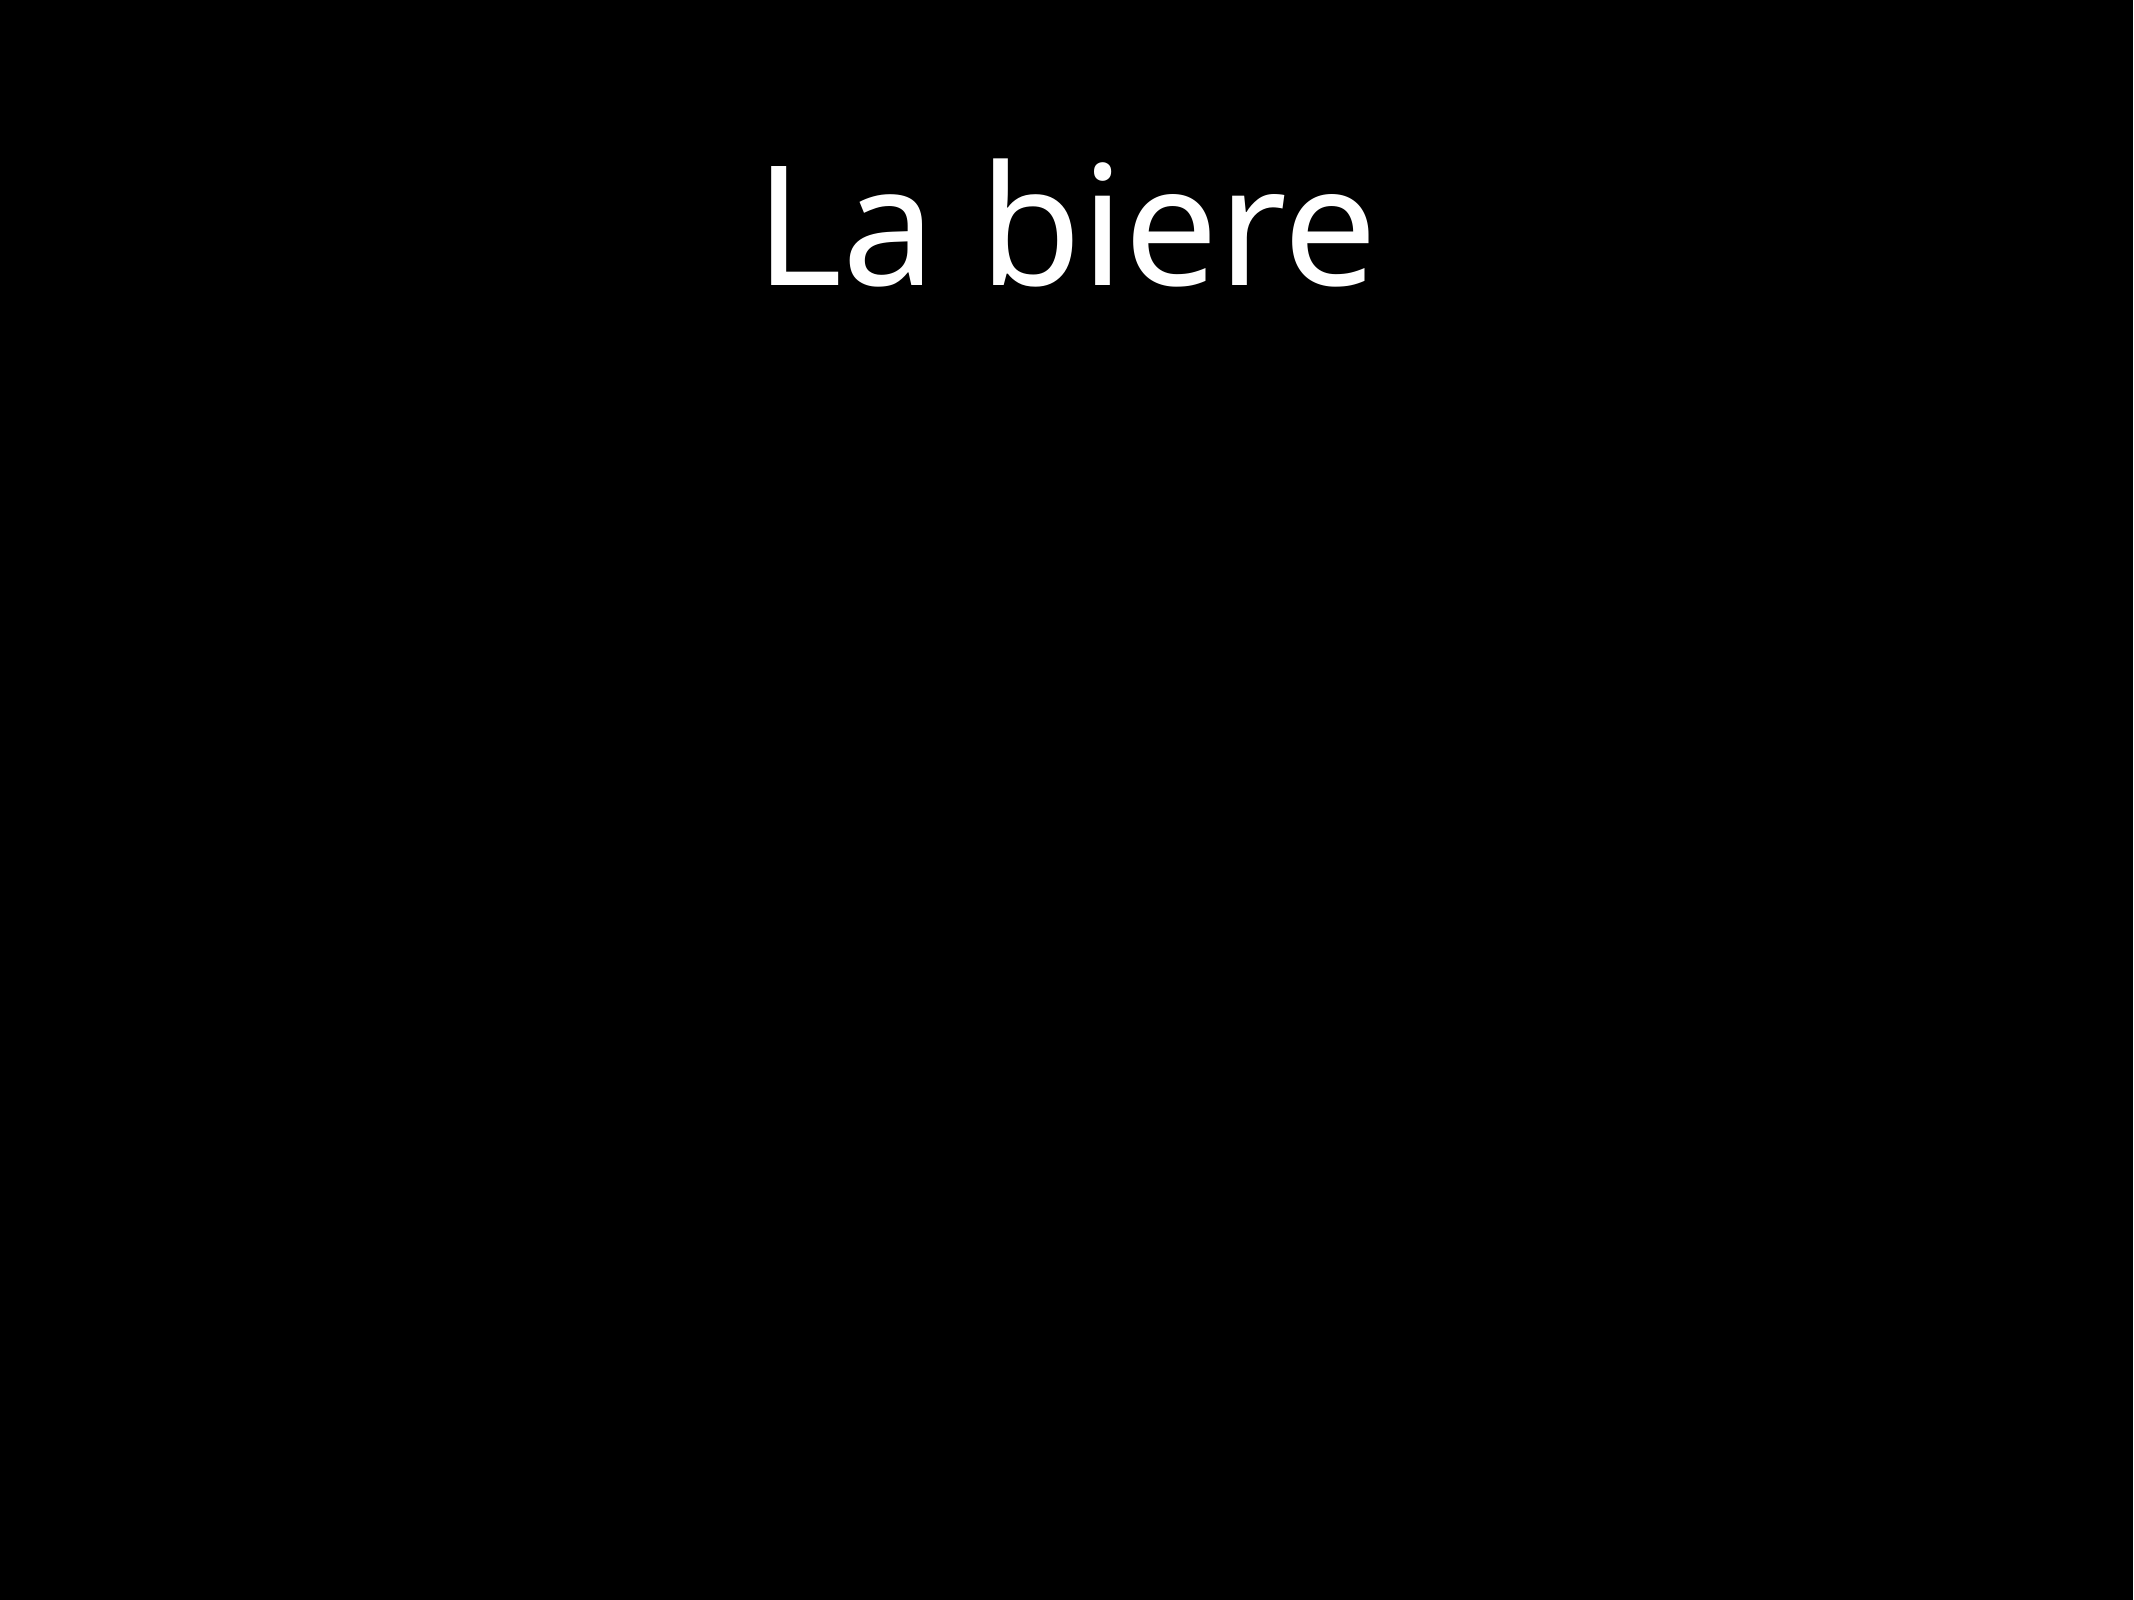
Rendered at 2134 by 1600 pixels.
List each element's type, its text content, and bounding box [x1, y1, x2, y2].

title La biere [155, 41, 1978, 397]
